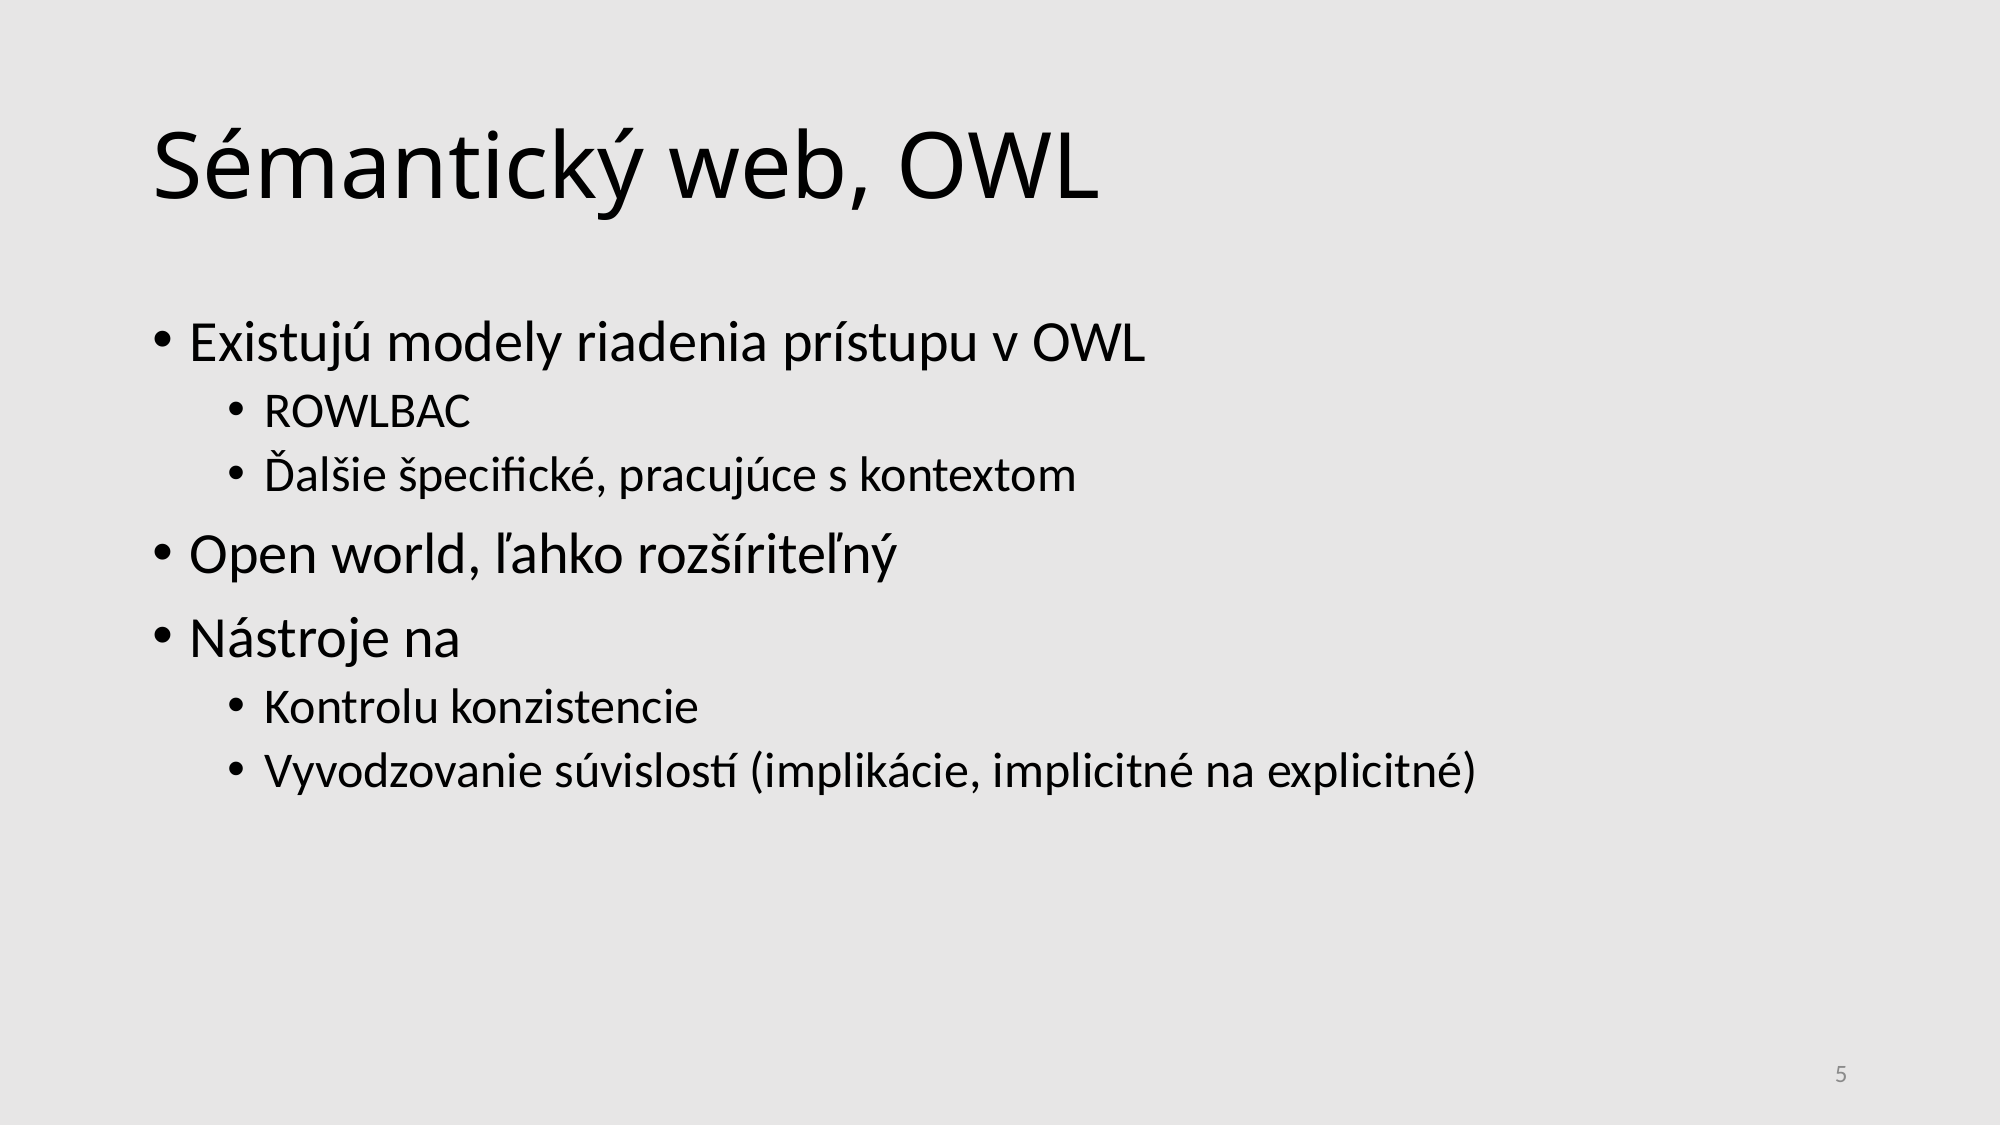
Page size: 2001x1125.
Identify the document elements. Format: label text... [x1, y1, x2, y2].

title Sémantický web, OWL [137, 59, 1863, 278]
slide_number 5 [1412, 1042, 1863, 1103]
list Existujú modely riadenia prístupu v OWL ROWLBAC Ďalšie špecifické, pracujúce s kontextom Open world, ľahko rozšíriteľný Nástroje na Kontrolu konzistencie Vyvodzovanie súvislostí (implikácie, implicitné na explicitné) [137, 303, 1863, 1017]
